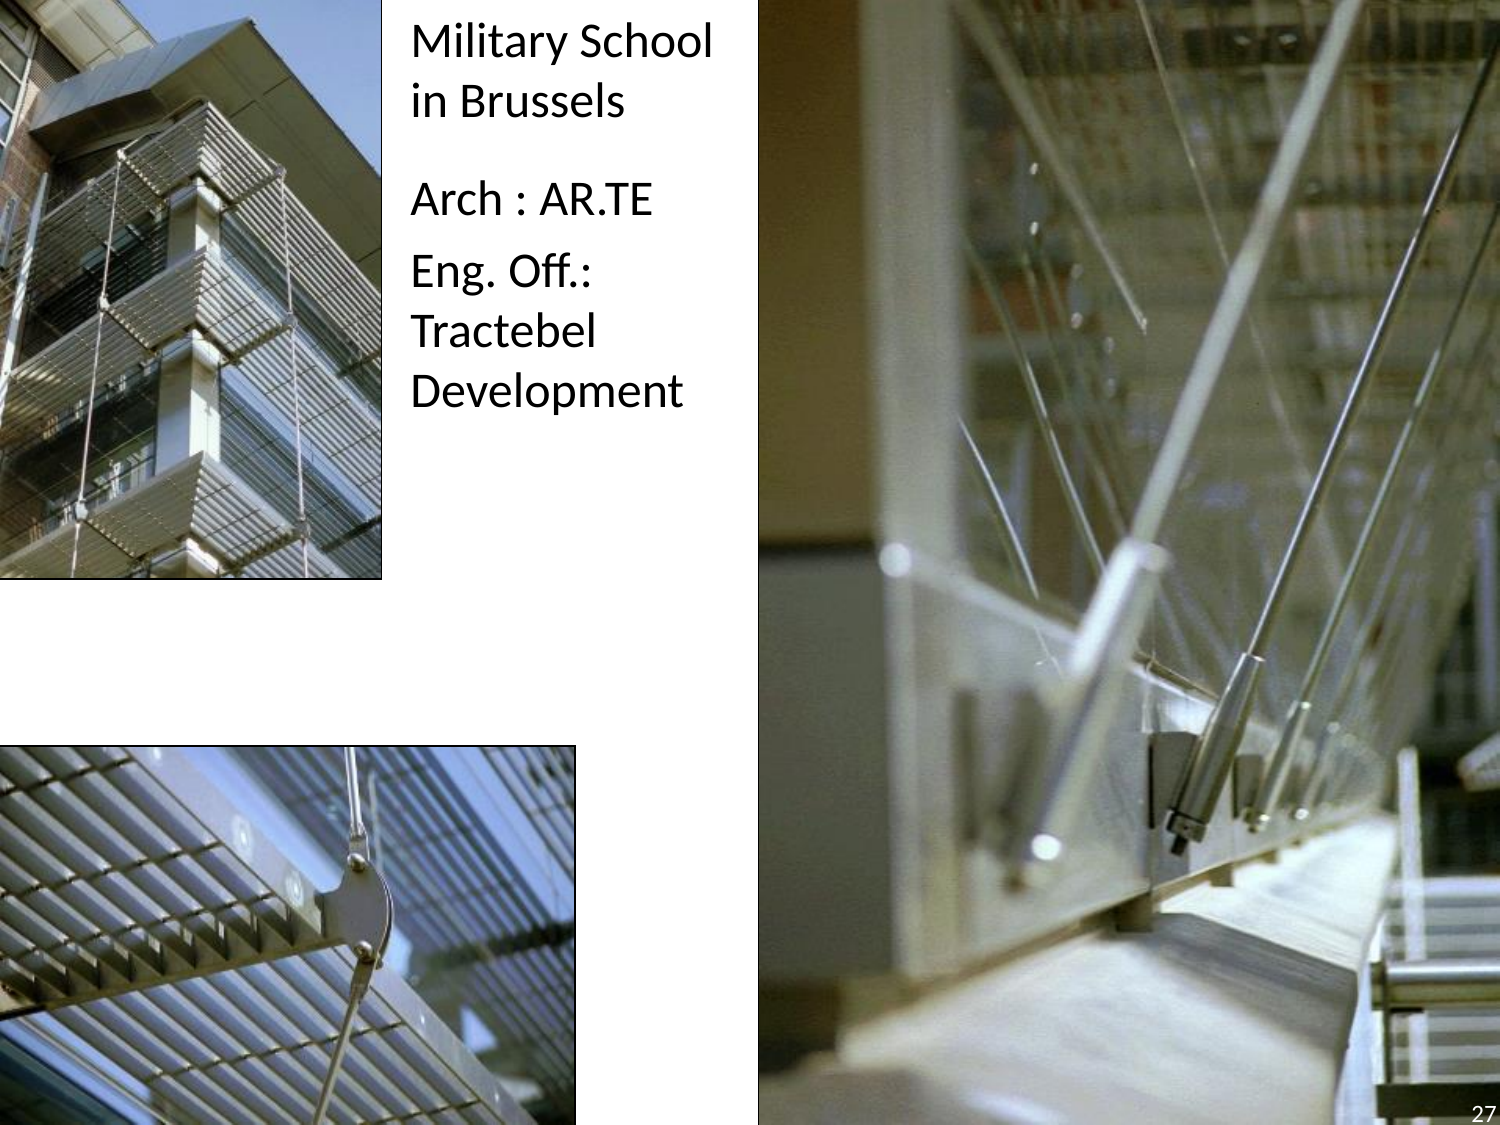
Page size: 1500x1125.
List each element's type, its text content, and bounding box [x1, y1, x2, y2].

picture [0, 746, 575, 1125]
text_box Military School in Brussels Arch : AR.TE Eng. Off.: Tractebel Development [395, 0, 756, 425]
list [0, 0, 381, 579]
picture [758, 0, 1500, 1125]
